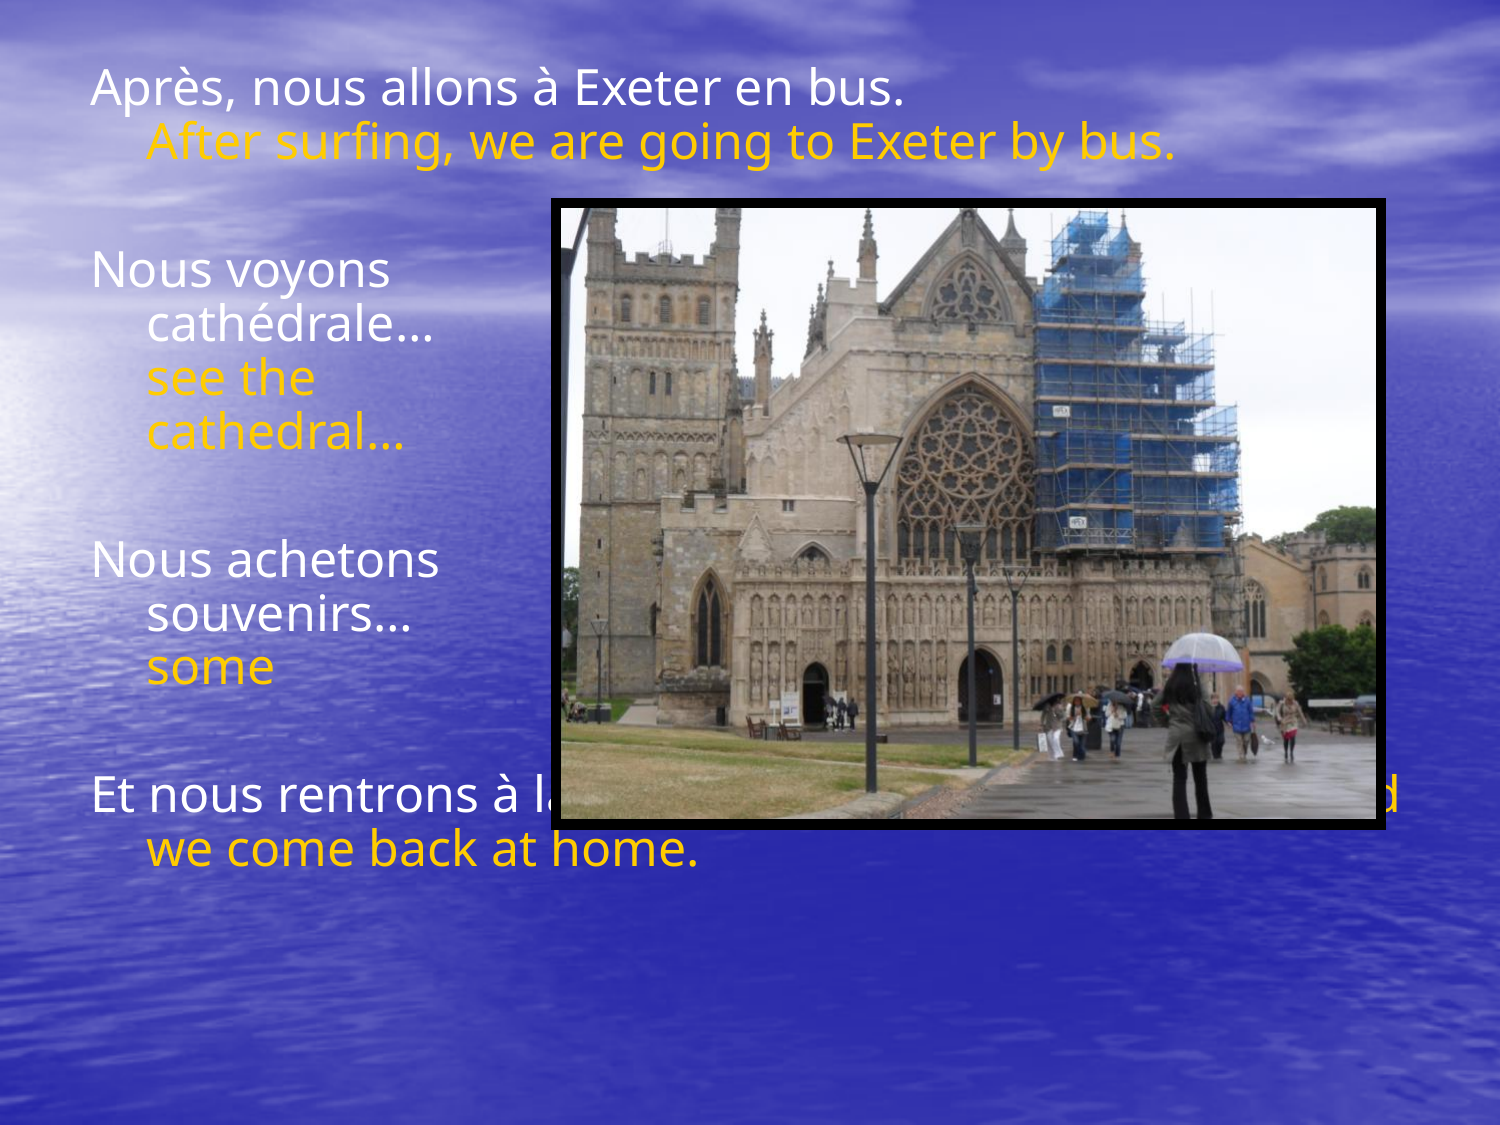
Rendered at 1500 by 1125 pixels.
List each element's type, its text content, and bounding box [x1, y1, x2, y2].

list Après, nous allons à Exeter en bus. After surfing, we are going to Exeter by bus. Nous voyons la cathédrale… We see the cathedral… Nous achetons des souvenirs… We buy some souvenirs… Et nous rentrons à la maison. And we come back at home. [74, 54, 1426, 988]
picture [560, 207, 1377, 820]
